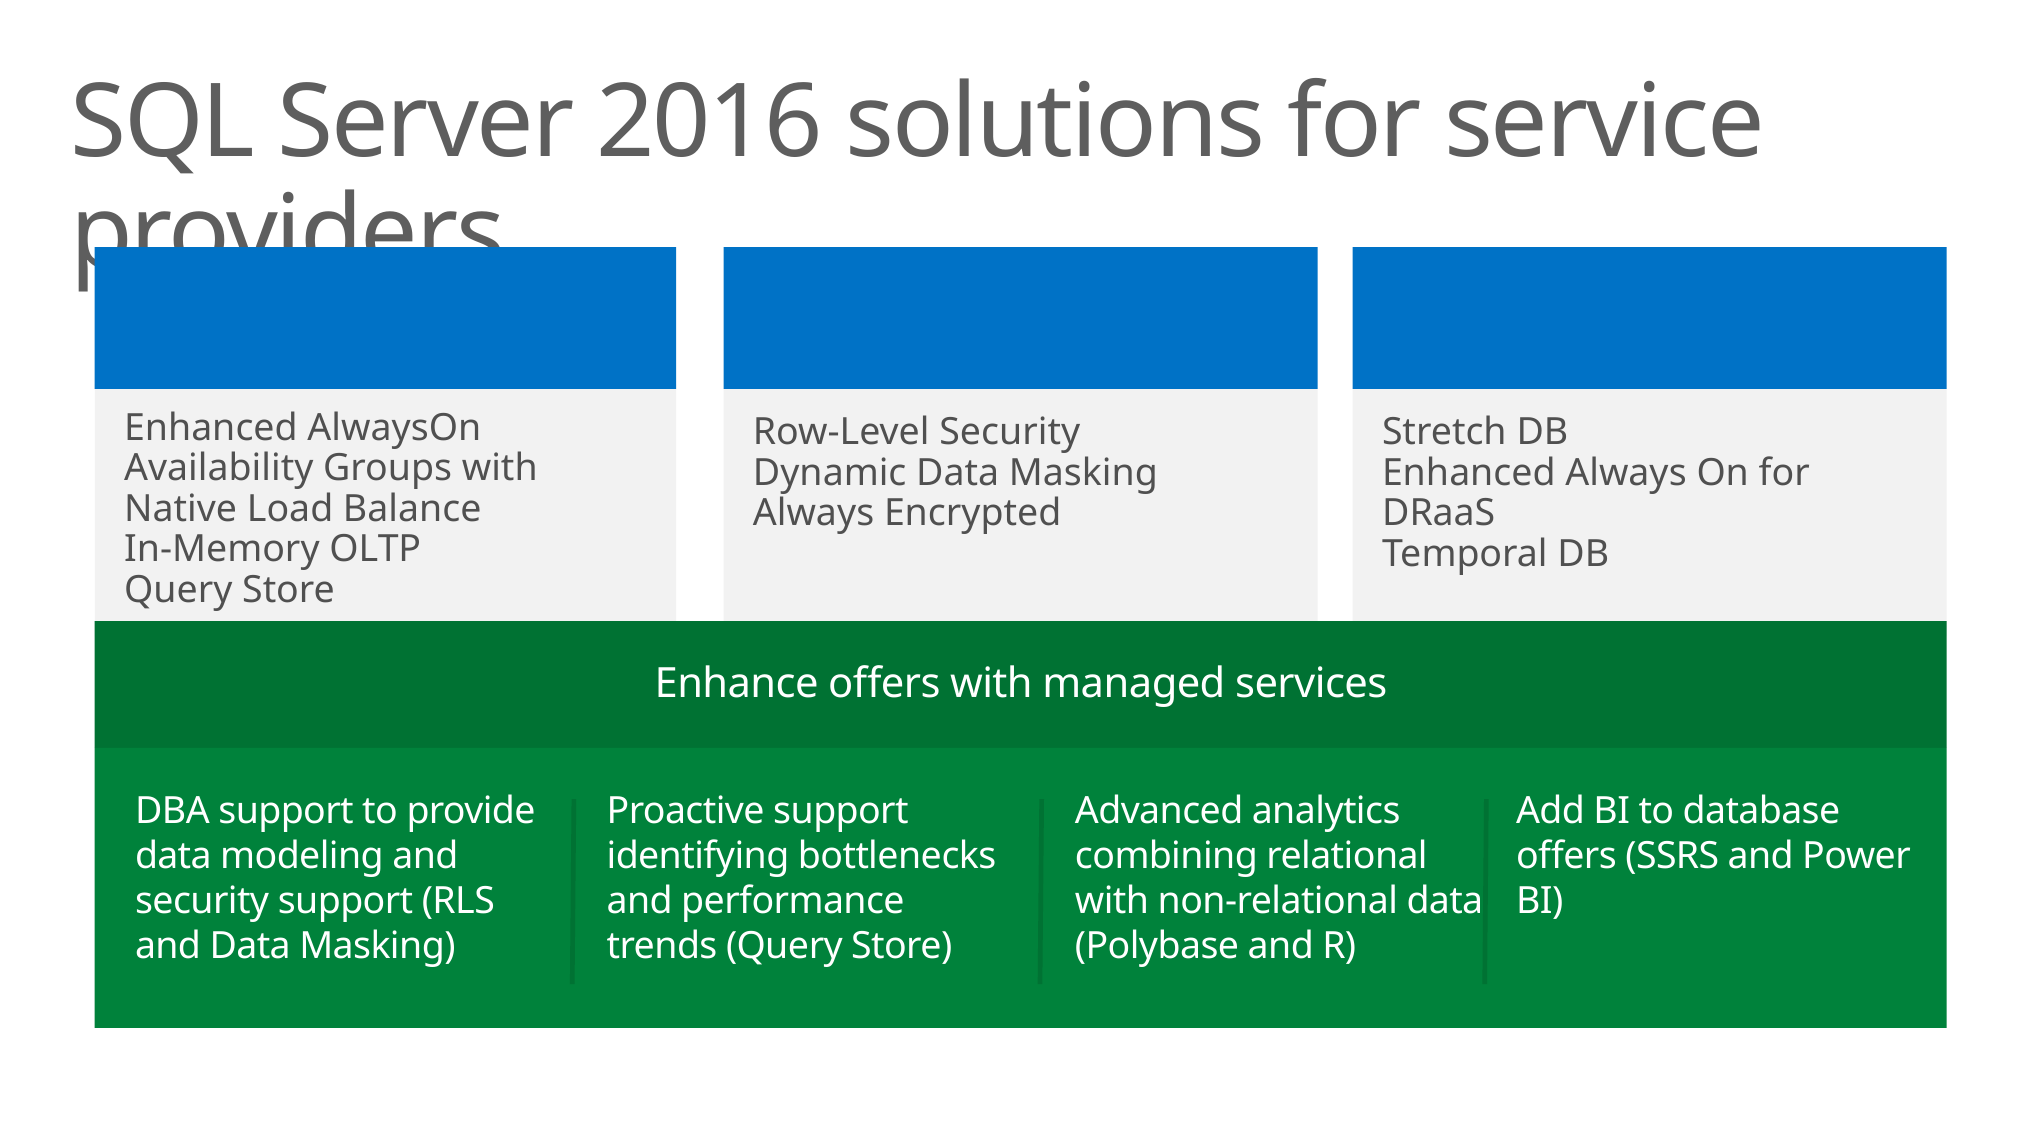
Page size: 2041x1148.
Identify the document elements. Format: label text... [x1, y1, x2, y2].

text_box SQL Server 2016 solutions for service providers [55, 61, 2041, 217]
text_box Proactive support identifying bottlenecks and performance trends (Query Store) [591, 771, 1036, 947]
text_box Hybrid hyperscale database [1352, 246, 1947, 390]
text_box Stretch DB Enhanced Always On for DRaaS Temporal DB [1352, 390, 1947, 620]
text_box High-performance database [94, 246, 677, 390]
text_box DBA support to provide data modeling and security support (RLS and Data Masking) [119, 771, 564, 947]
text_box Secure database [723, 246, 1318, 390]
text_box Advanced analytics combining relational with non-relational data (Polybase and R) [1059, 771, 1500, 947]
text_box Row-Level Security Dynamic Data Masking Always Encrypted [723, 390, 1318, 620]
text_box [94, 620, 1947, 747]
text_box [571, 798, 575, 985]
text_box [94, 747, 1947, 1029]
text_box Enhance offers with managed services [475, 637, 1567, 724]
text_box Add BI to database offers (SSRS and Power BI) [1500, 771, 1945, 947]
text_box Enhanced AlwaysOn Availability Groups with Native Load Balance In-Memory OLTP Query Store [94, 390, 677, 620]
